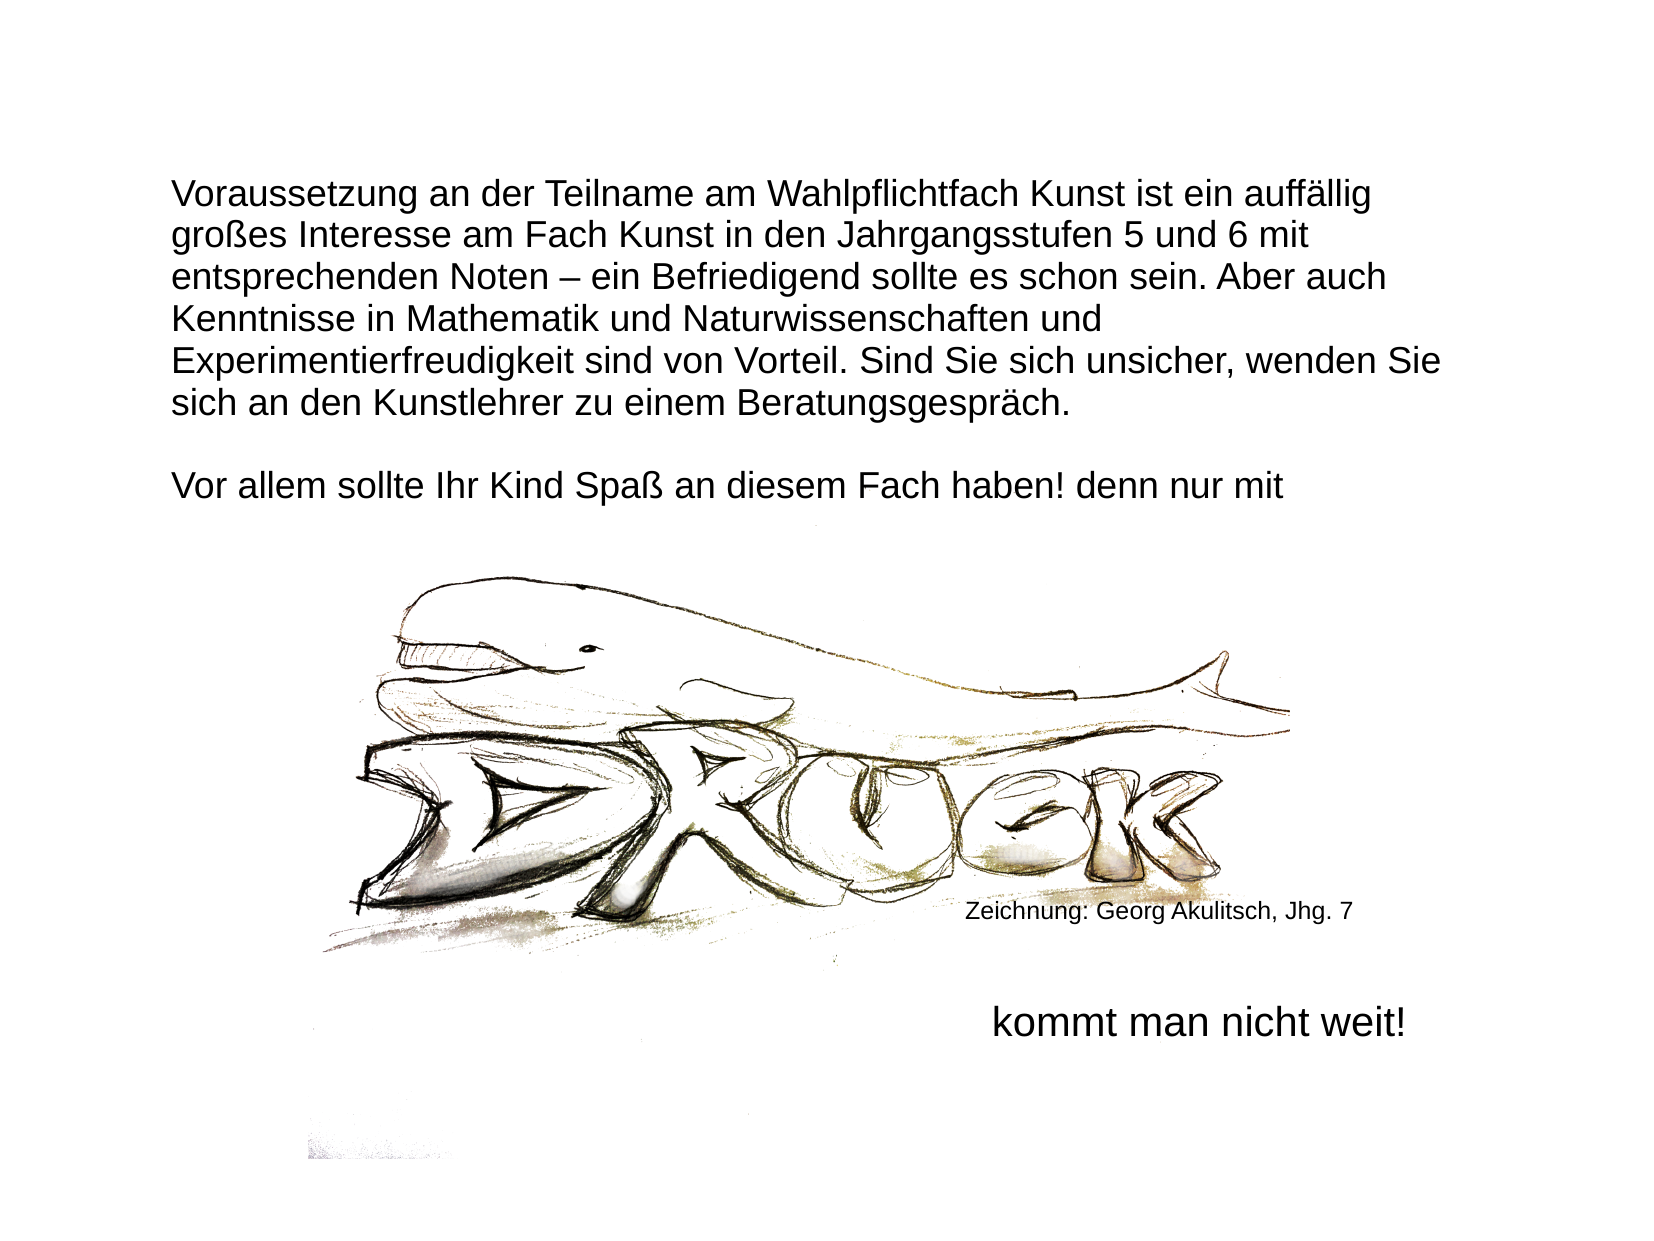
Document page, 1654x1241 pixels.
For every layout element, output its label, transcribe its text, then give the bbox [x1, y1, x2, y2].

text_box Zeichnung: Georg Akulitsch, Jhg. 7 [1294, 888, 1413, 951]
text_box kommt man nicht weit! [1294, 988, 1419, 1055]
text_box Voraussetzung an der Teilname am Wahlpflichtfach Kunst ist ein auffällig großes Interesse am Fach Kunst in den Jahrgangsstufen 5 und 6 mit entsprechenden Noten – ein Befriedigend sollte es schon sein. Aber auch Kenntnisse in Mathematik und Naturwissenschaften und Experimentierfreudigkeit sind von Vorteil. Sind Sie sich unsicher, wenden Sie sich an den Kunstlehrer zu einem Beratungsgespräch. Vor allem sollte Ihr Kind Spaß an diesem Fach haben! denn nur mit [156, 162, 1472, 527]
picture [307, 422, 1290, 1160]
